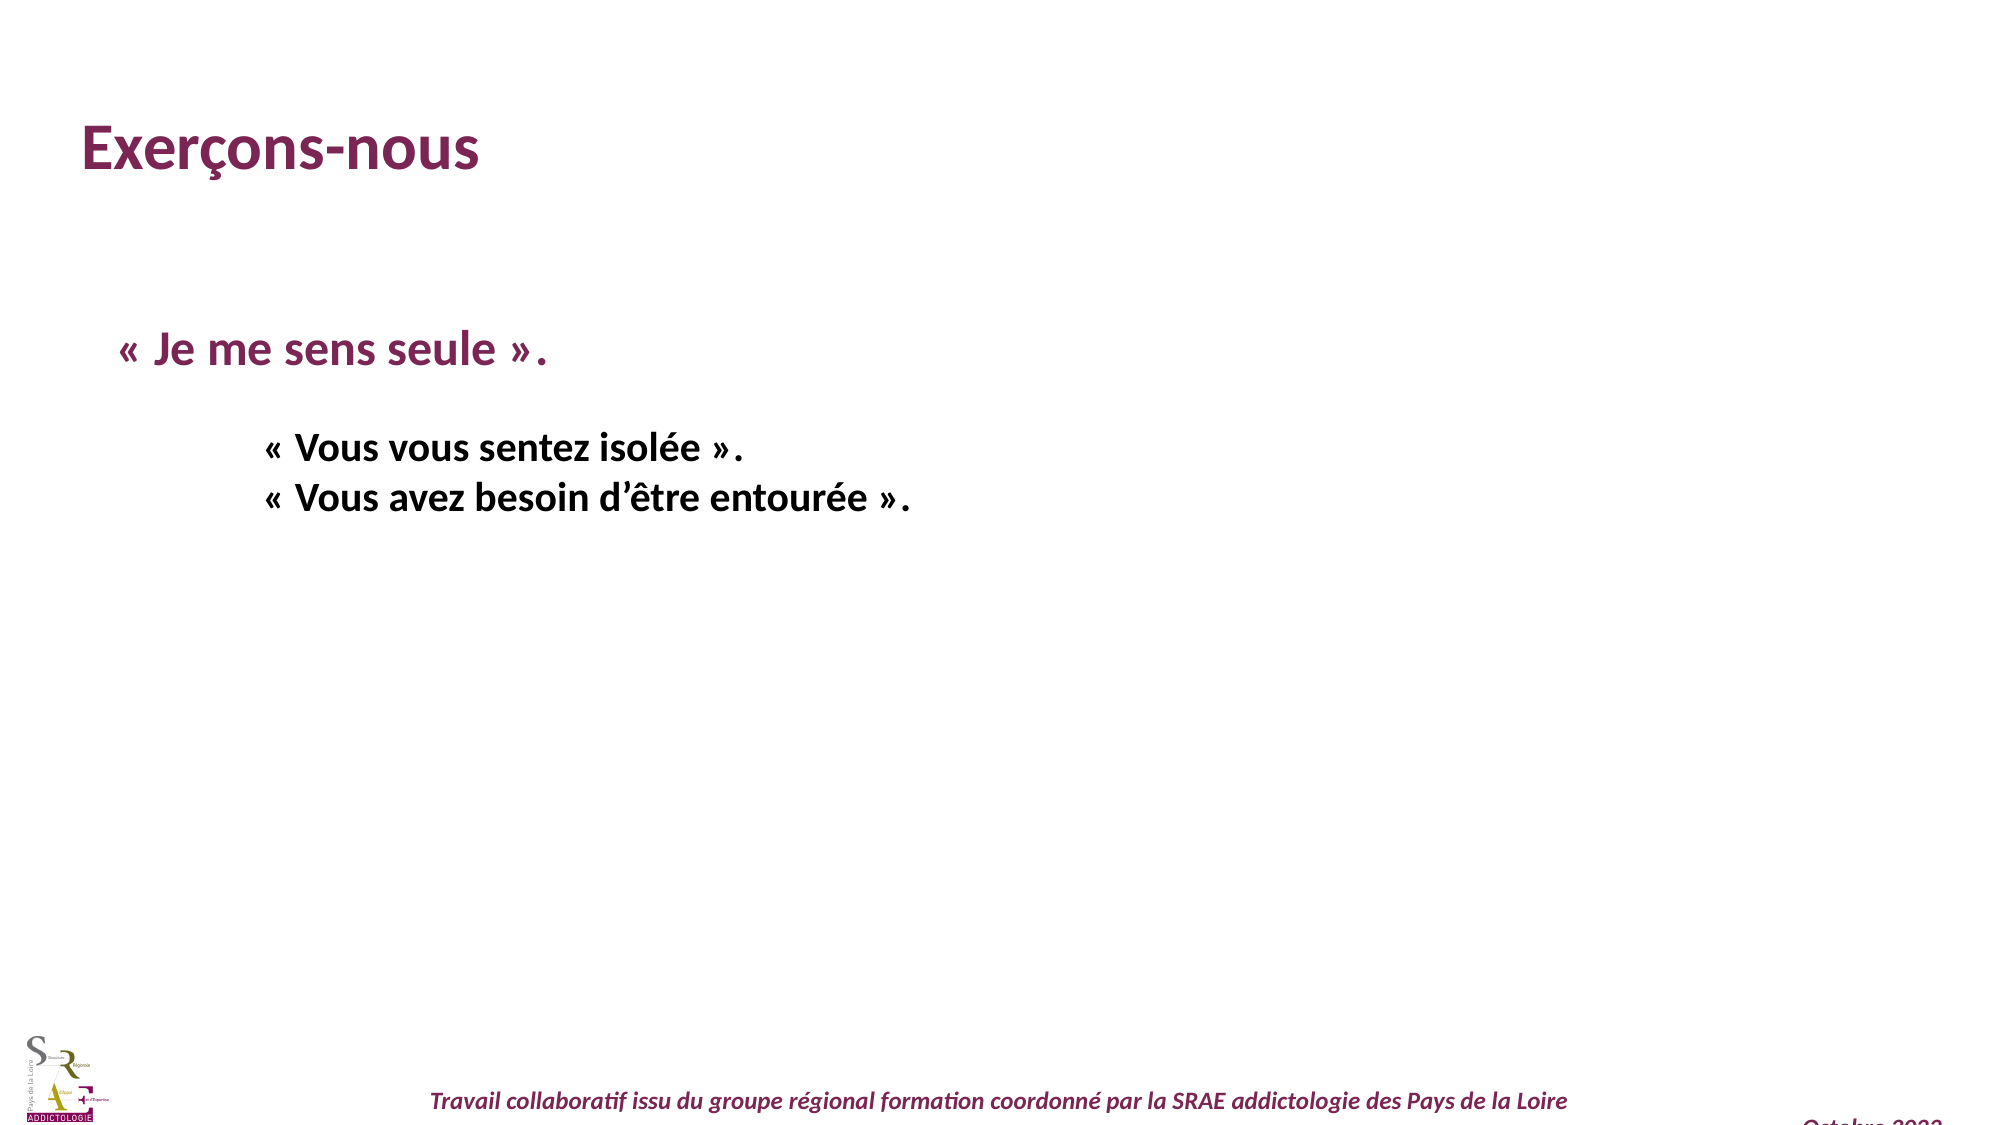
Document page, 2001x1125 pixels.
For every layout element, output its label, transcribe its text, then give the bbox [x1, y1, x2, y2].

text_box Exerçons-nous [66, 95, 2000, 191]
picture [27, 1036, 112, 1122]
text_box « Je me sens seule ». « Vous vous sentez isolée ». « Vous avez besoin d’être entourée ». [101, 307, 2000, 528]
